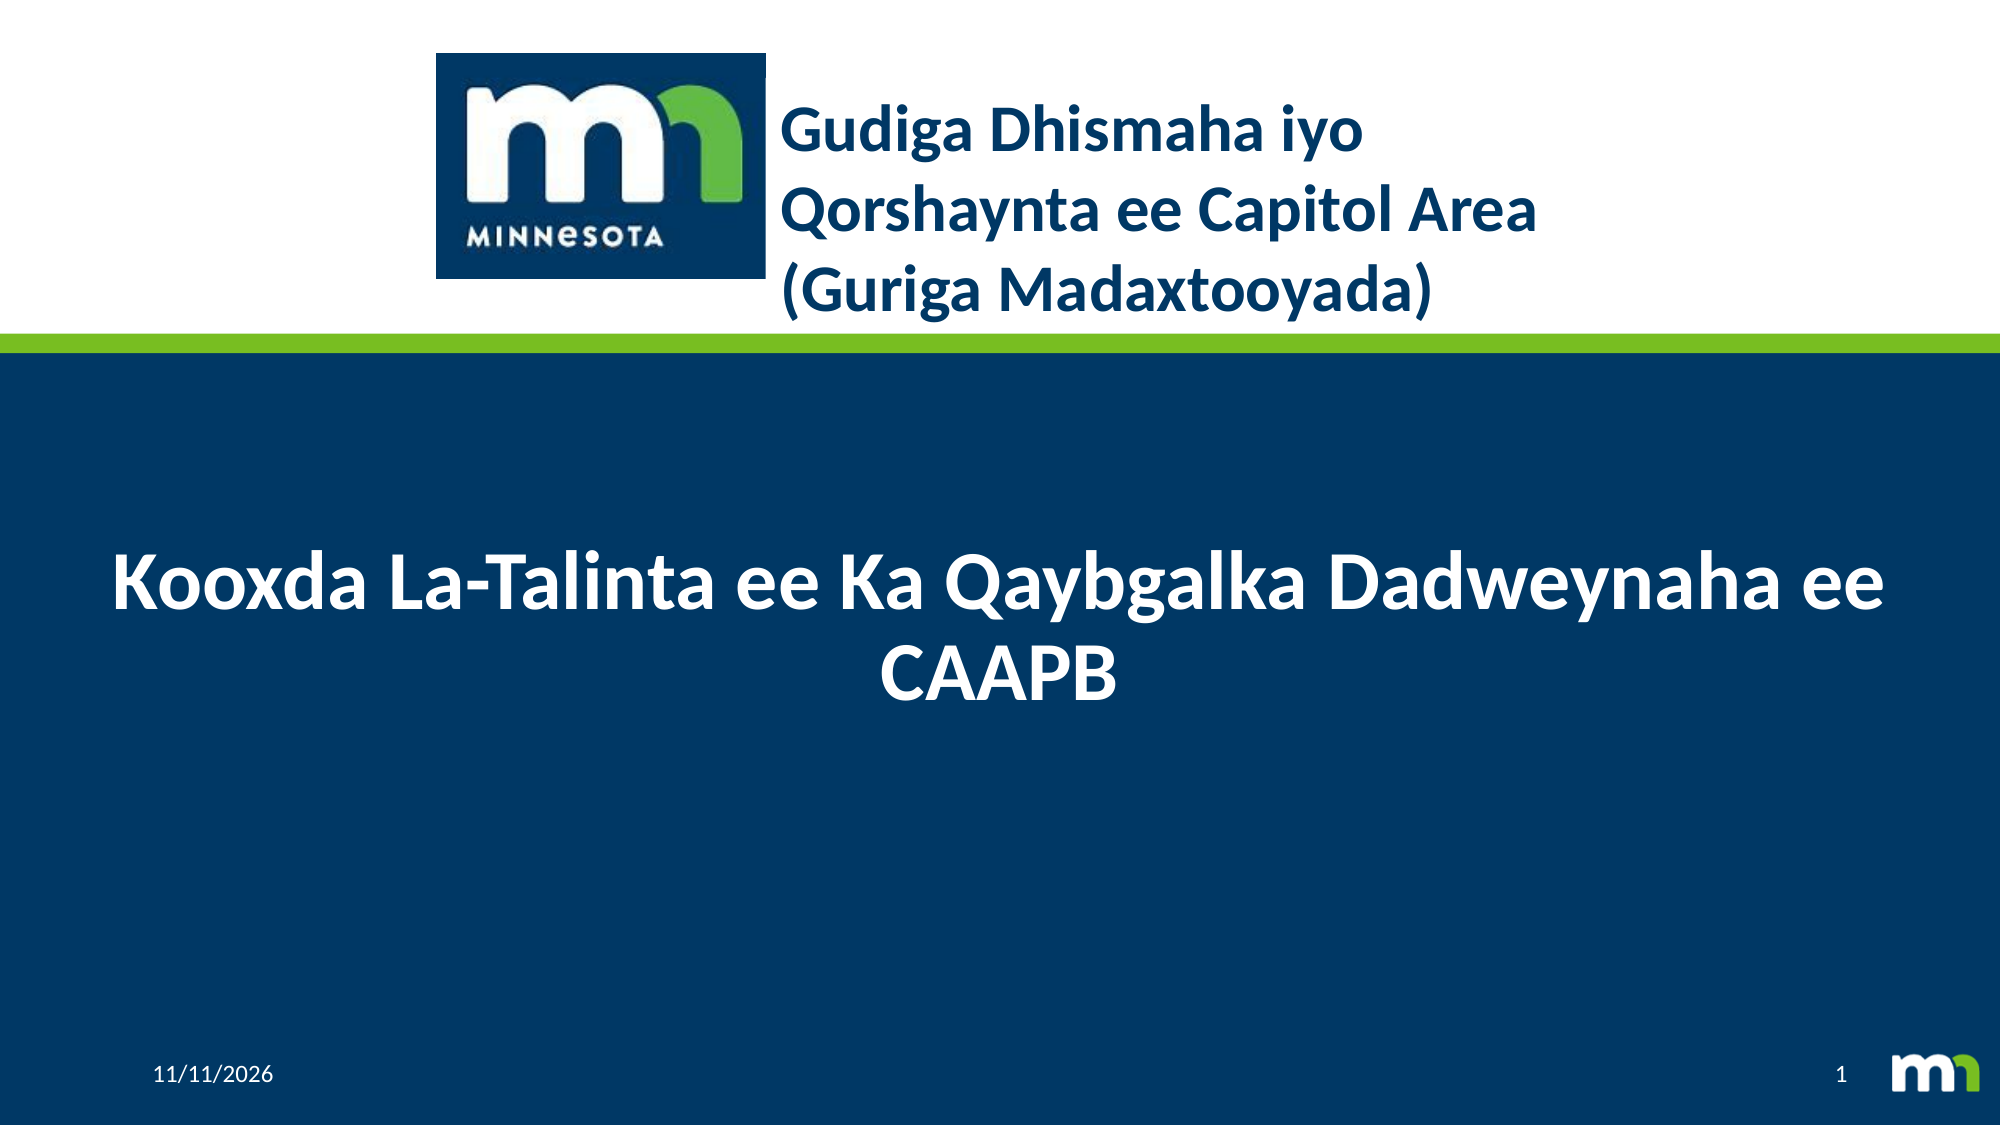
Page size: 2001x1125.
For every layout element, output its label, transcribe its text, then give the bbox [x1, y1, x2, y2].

text_box Gudiga Dhismaha iyo Qorshaynta ee Capitol Area (Guriga Madaxtooyada) [765, 77, 1623, 333]
slide_number 1 [1622, 1042, 1863, 1103]
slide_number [137, 1042, 361, 1103]
picture [435, 53, 1460, 282]
picture [1892, 1053, 1980, 1092]
title Kooxda La-Talinta ee Ka Qaybgalka Dadweynaha ee CAAPB [43, 521, 1957, 735]
